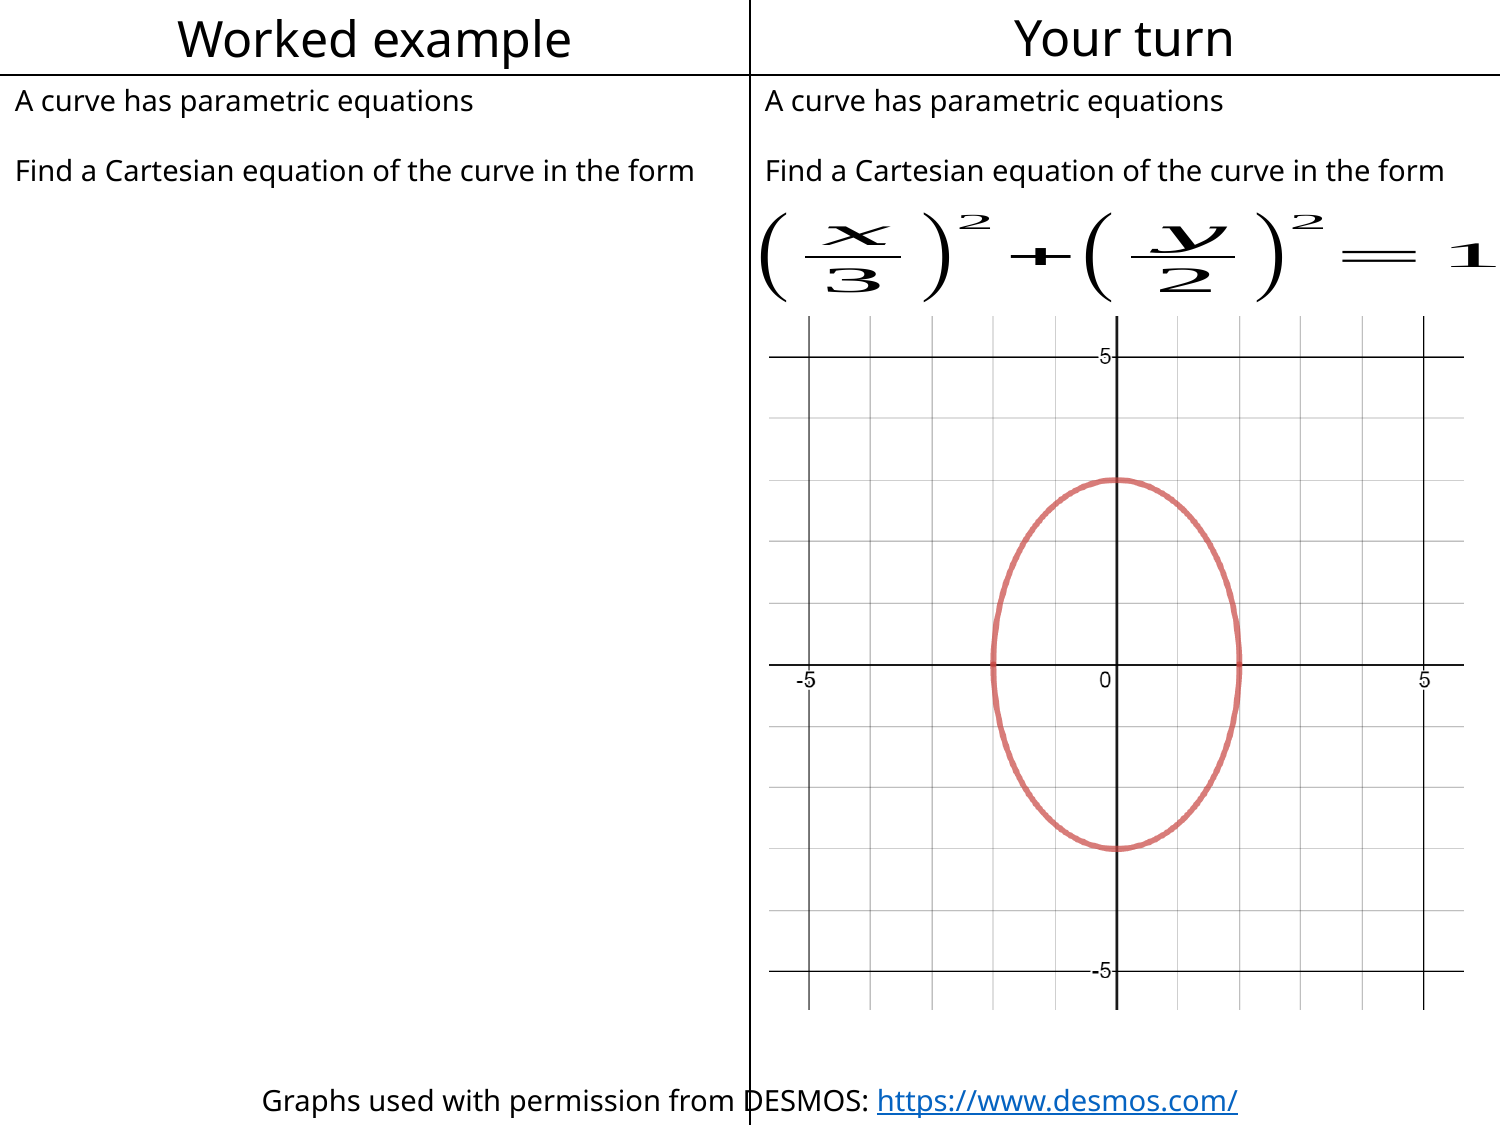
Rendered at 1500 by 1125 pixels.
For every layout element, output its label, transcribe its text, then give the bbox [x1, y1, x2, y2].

text_box Worked example [0, 0, 749, 74]
text_box Graphs used with permission from DESMOS: https://www.desmos.com/ [751, 1074, 1500, 1125]
text_box Graphs used with permission from DESMOS: https://www.desmos.com/ [0, 1074, 749, 1125]
text_box Your turn [751, 0, 1500, 74]
picture [769, 316, 1464, 1010]
